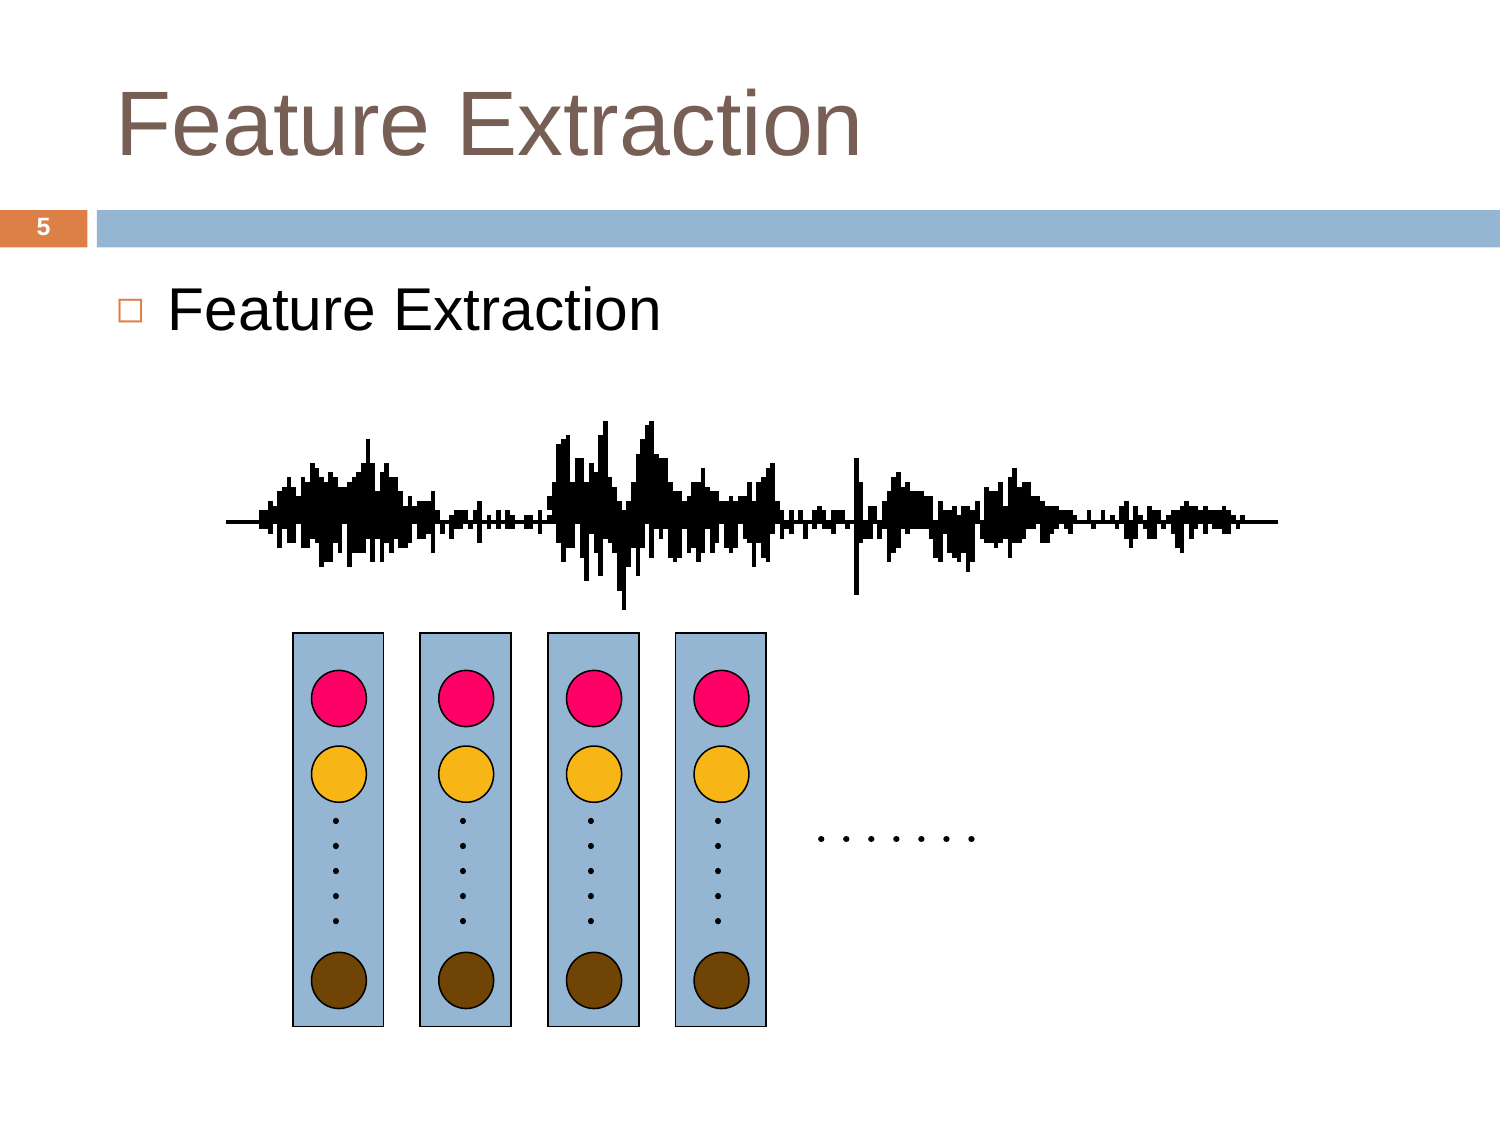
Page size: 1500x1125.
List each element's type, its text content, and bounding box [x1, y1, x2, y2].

list Feature Extraction [100, 262, 1438, 1000]
title Feature Extraction [100, 37, 1438, 200]
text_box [292, 632, 986, 1027]
slide_number 5 [0, 208, 88, 249]
picture [222, 421, 1278, 610]
